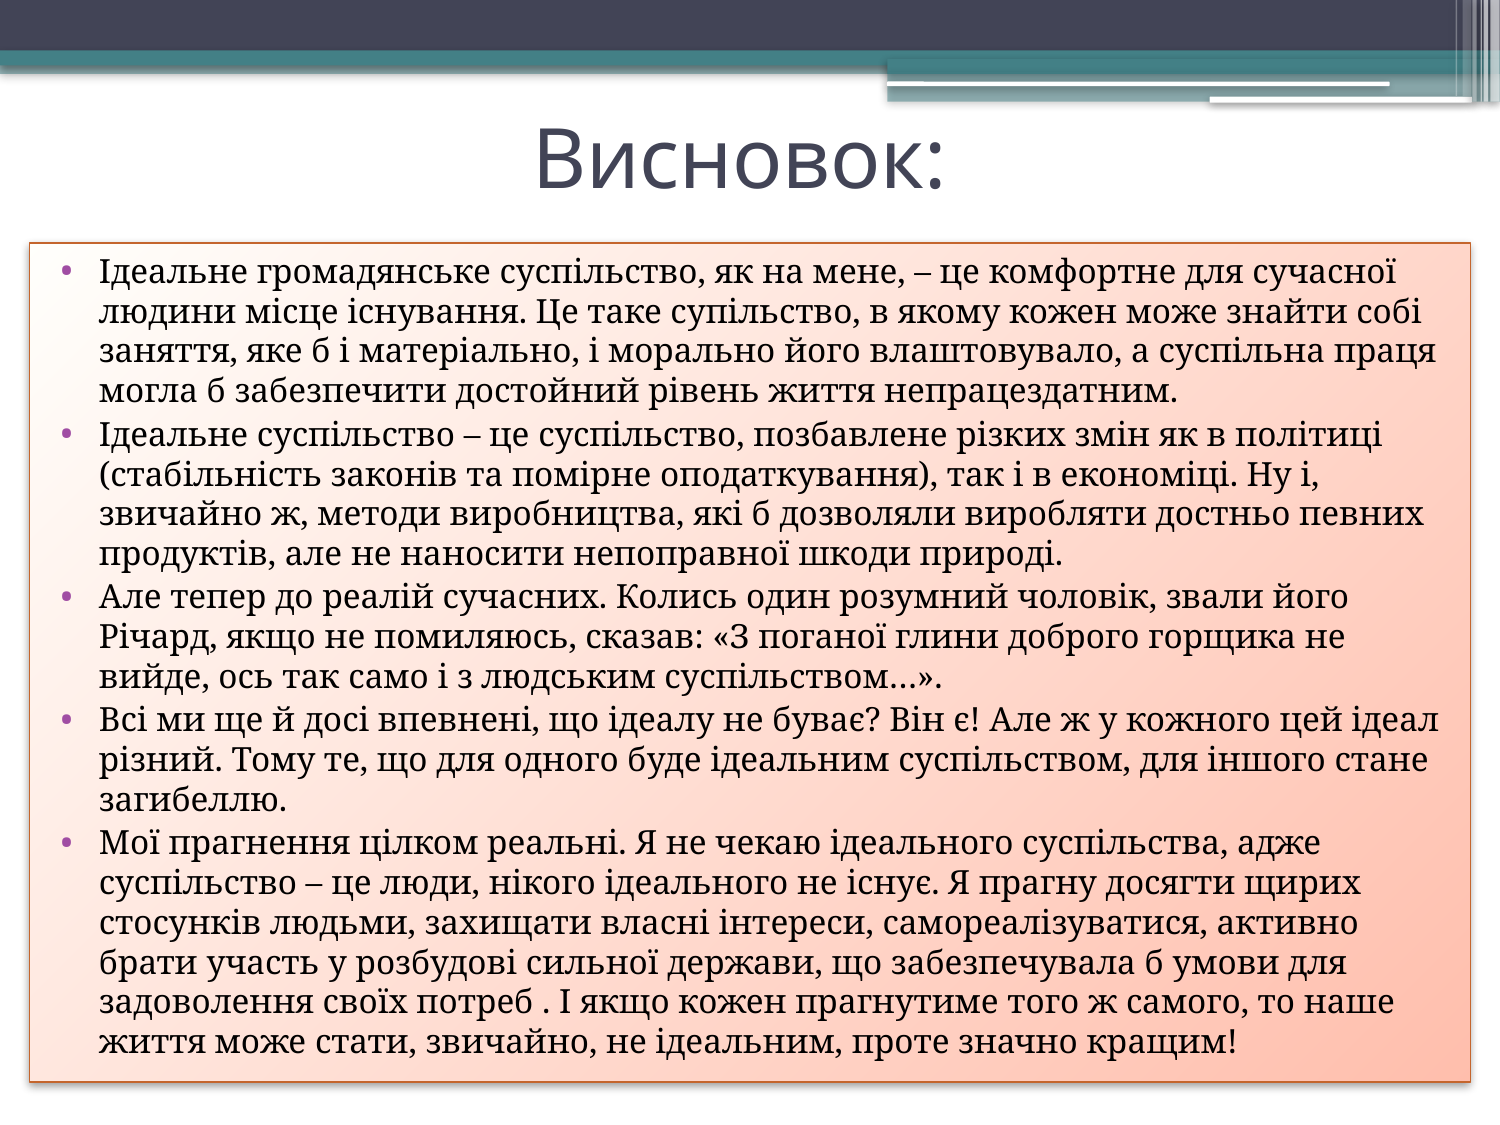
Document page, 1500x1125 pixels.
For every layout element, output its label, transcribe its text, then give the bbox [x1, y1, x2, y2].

title Висновок: [64, 90, 1415, 220]
list Ідеальне громадянське суспільство, як на мене, – це комфортне для сучасної людини місце існування. Це таке супільство, в якому кожен може знайти собі заняття, яке б і матеріально, і морально його влаштовувало, а суспільна праця могла б забезпечити достойний рівень життя непрацездатним. Ідеальне суспільство – це суспільство, позбавлене різких змін як в політиці (стабільність законів та помірне оподаткування), так і в економіці. Ну і, звичайно ж, методи виробництва, які б дозволяли виробляти достньо певних продуктів, але не наносити непоправної шкоди природі. Але тепер до реалій сучасних. Колись один розумний чоловік, звали його Річард, якщо не помиляюсь, сказав: «З поганої глини доброго горщика не вийде, ось так само і з людським суспільством…». Всі ми ще й досі впевнені, що ідеалу не буває? Він є! Але ж у кожного цей ідеал різний. Тому те, що для одного буде ідеальним суспільством, для іншого стане загибеллю. Мої прагнення цілком реальні. Я не чекаю ідеального суспільства, адже суспільство – це люди, нікого ідеального не існує. Я прагну досягти щирих стосунків людьми, захищати власні інтереси, самореалізуватися, активно брати участь у розбудові сильної держави, що забезпечувала б умови для задоволення своїх потреб . І якщо кожен прагнутиме того ж самого, то наше життя може стати, звичайно, не ідеальним, проте значно кращим! [29, 242, 1471, 1083]
